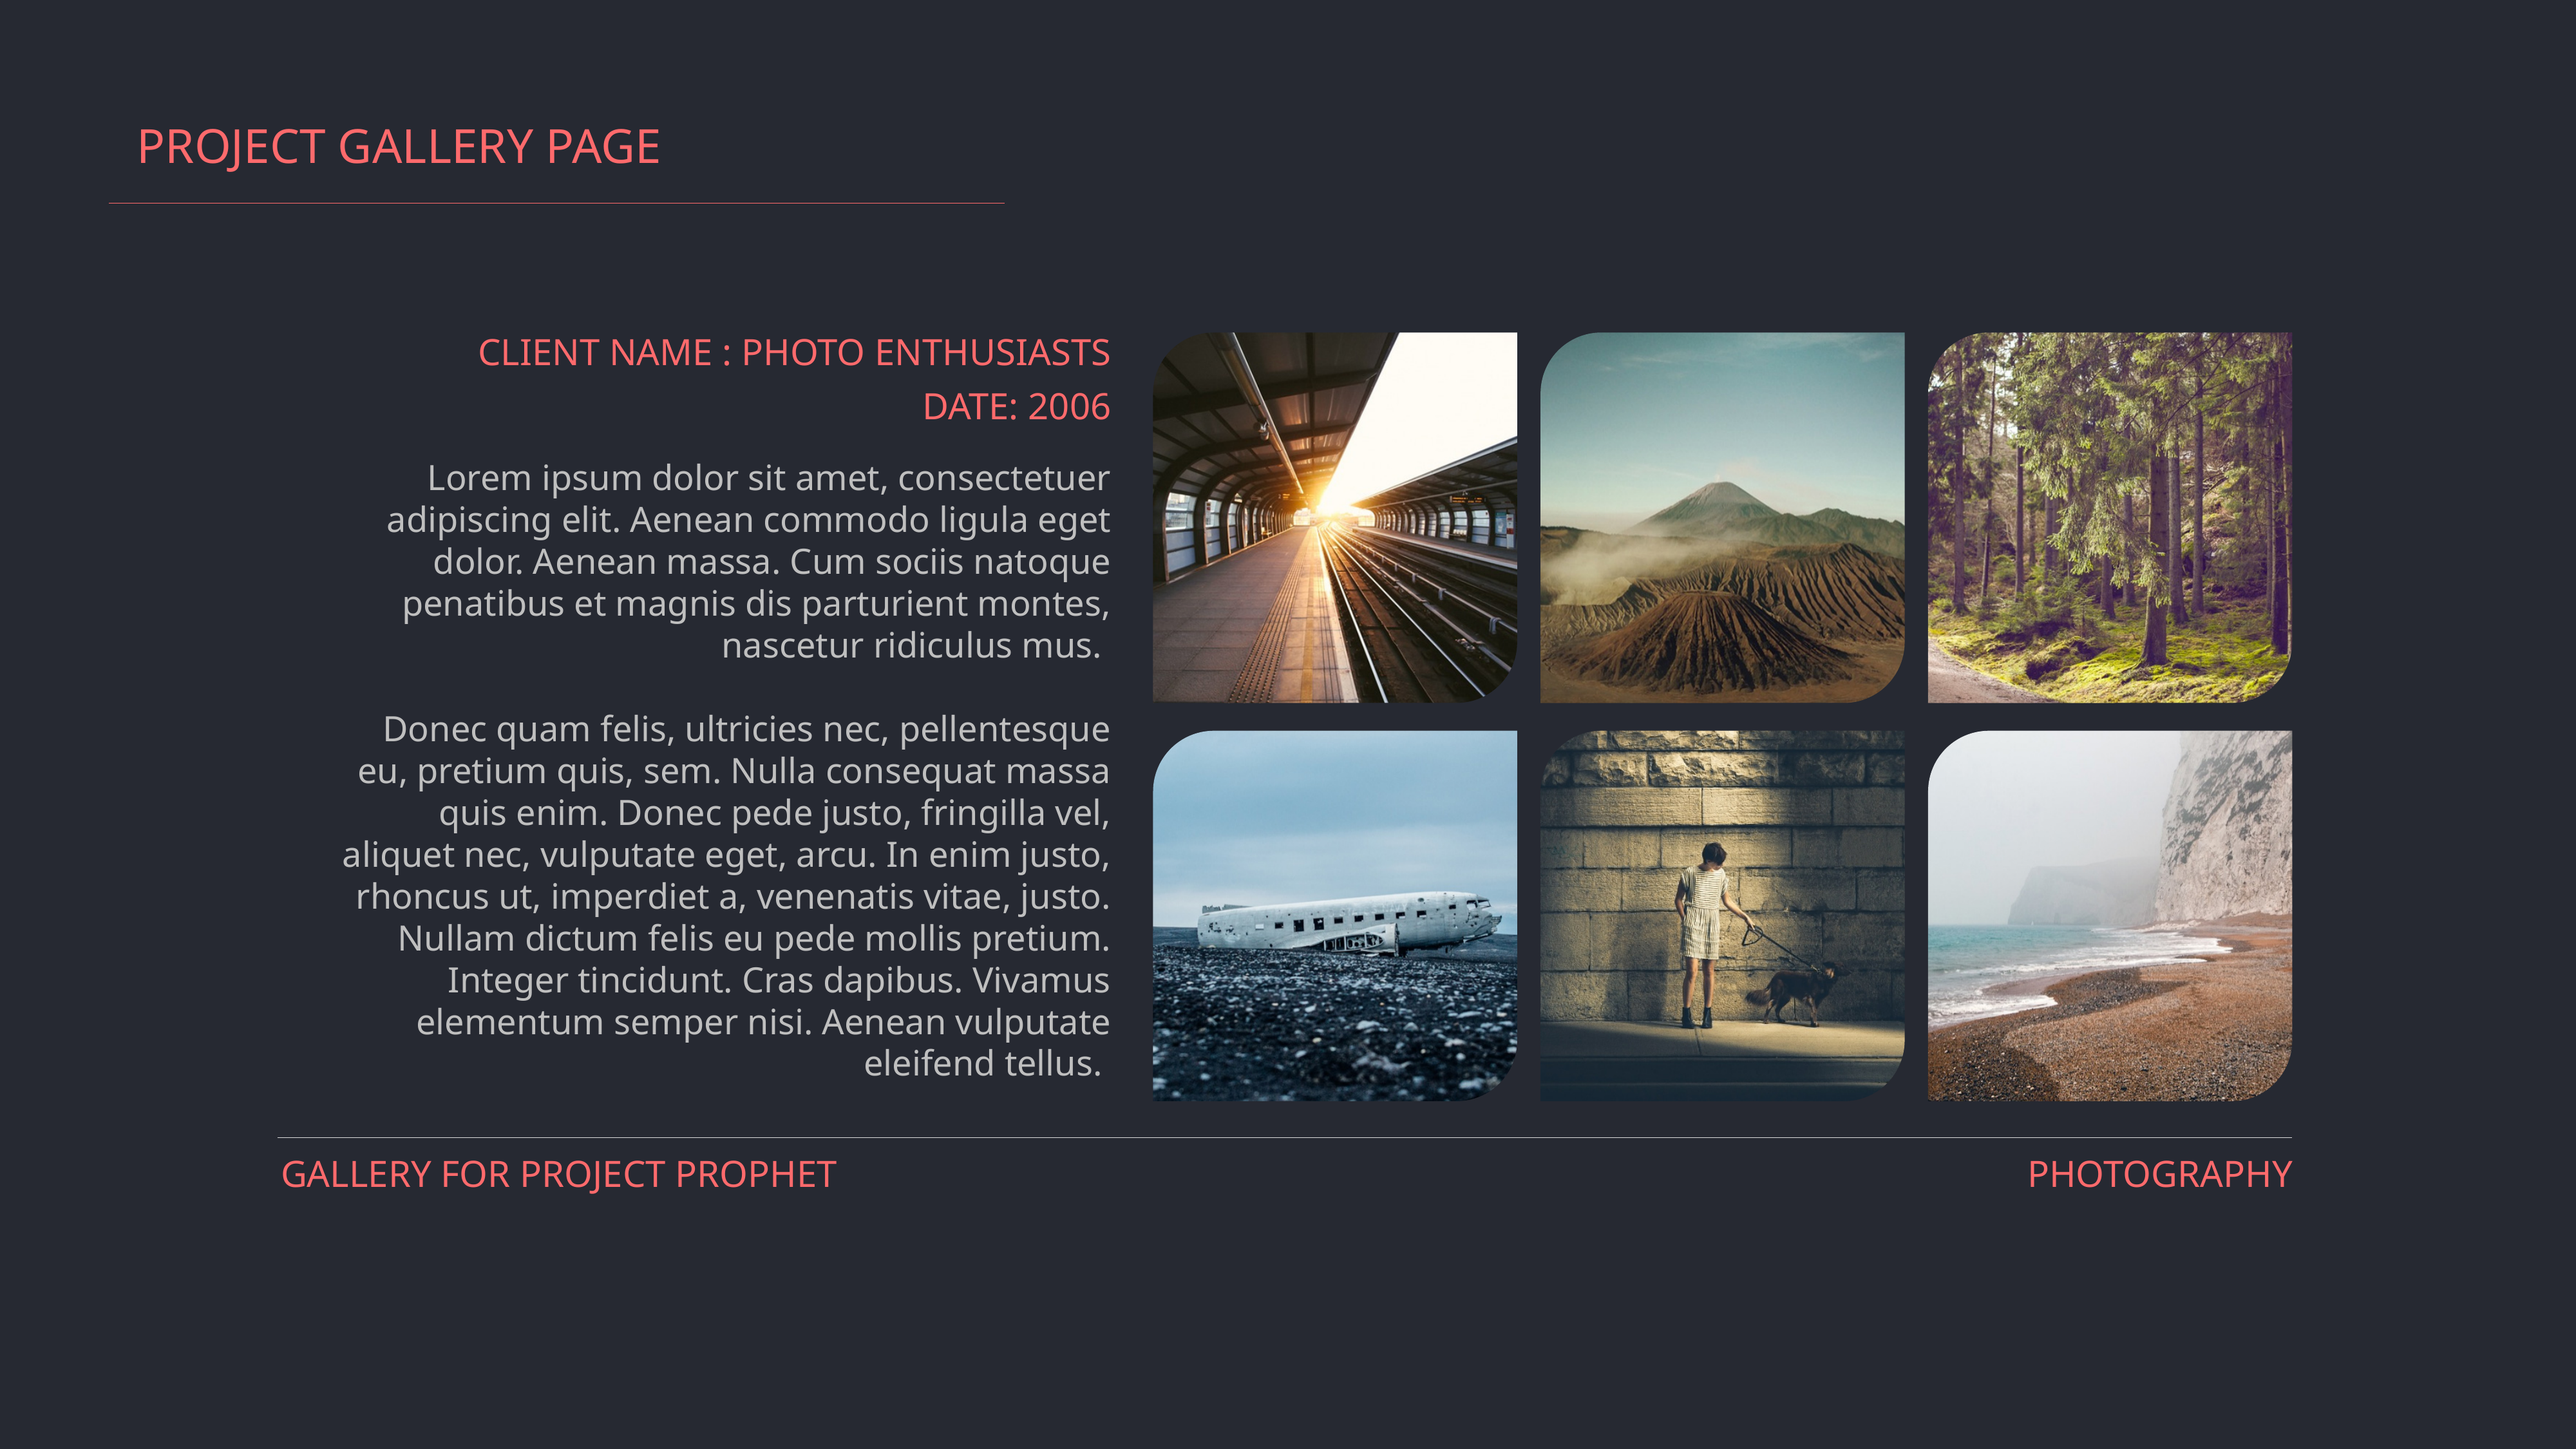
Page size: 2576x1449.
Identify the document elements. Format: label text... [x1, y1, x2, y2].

text_box [1540, 730, 1906, 1102]
text_box [1152, 730, 1518, 1102]
text_box [1927, 332, 2293, 704]
text_box DATE: 2006 [417, 379, 1121, 432]
text_box [1152, 332, 1518, 704]
text_box [1927, 730, 2293, 1102]
text_box [1540, 332, 1906, 704]
text_box GALLERY FOR PROJECT PROPHET [271, 1146, 925, 1200]
text_box PHOTOGRAPHY [1731, 1146, 2302, 1200]
text_box Lorem ipsum dolor sit amet, consectetuer adipiscing elit. Aenean commodo ligula eget dolor. Aenean massa. Cum sociis natoque penatibus et magnis dis parturient montes, nascetur ridiculus mus. Donec quam felis, ultricies nec, pellentesque eu, pretium quis, sem. Nulla consequat massa quis enim. Donec pede justo, fringilla vel, aliquet nec, vulputate eget, arcu. In enim justo, rhoncus ut, imperdiet a, venenatis vitae, justo. Nullam dictum felis eu pede mollis pretium. Integer tincidunt. Cras dapibus. Vivamus elementum semper nisi. Aenean vulputate eleifend tellus. [316, 450, 1121, 1130]
text_box PROJECT GALLERY PAGE [127, 111, 978, 178]
text_box CLIENT NAME : PHOTO ENTHUSIASTS [417, 325, 1121, 378]
